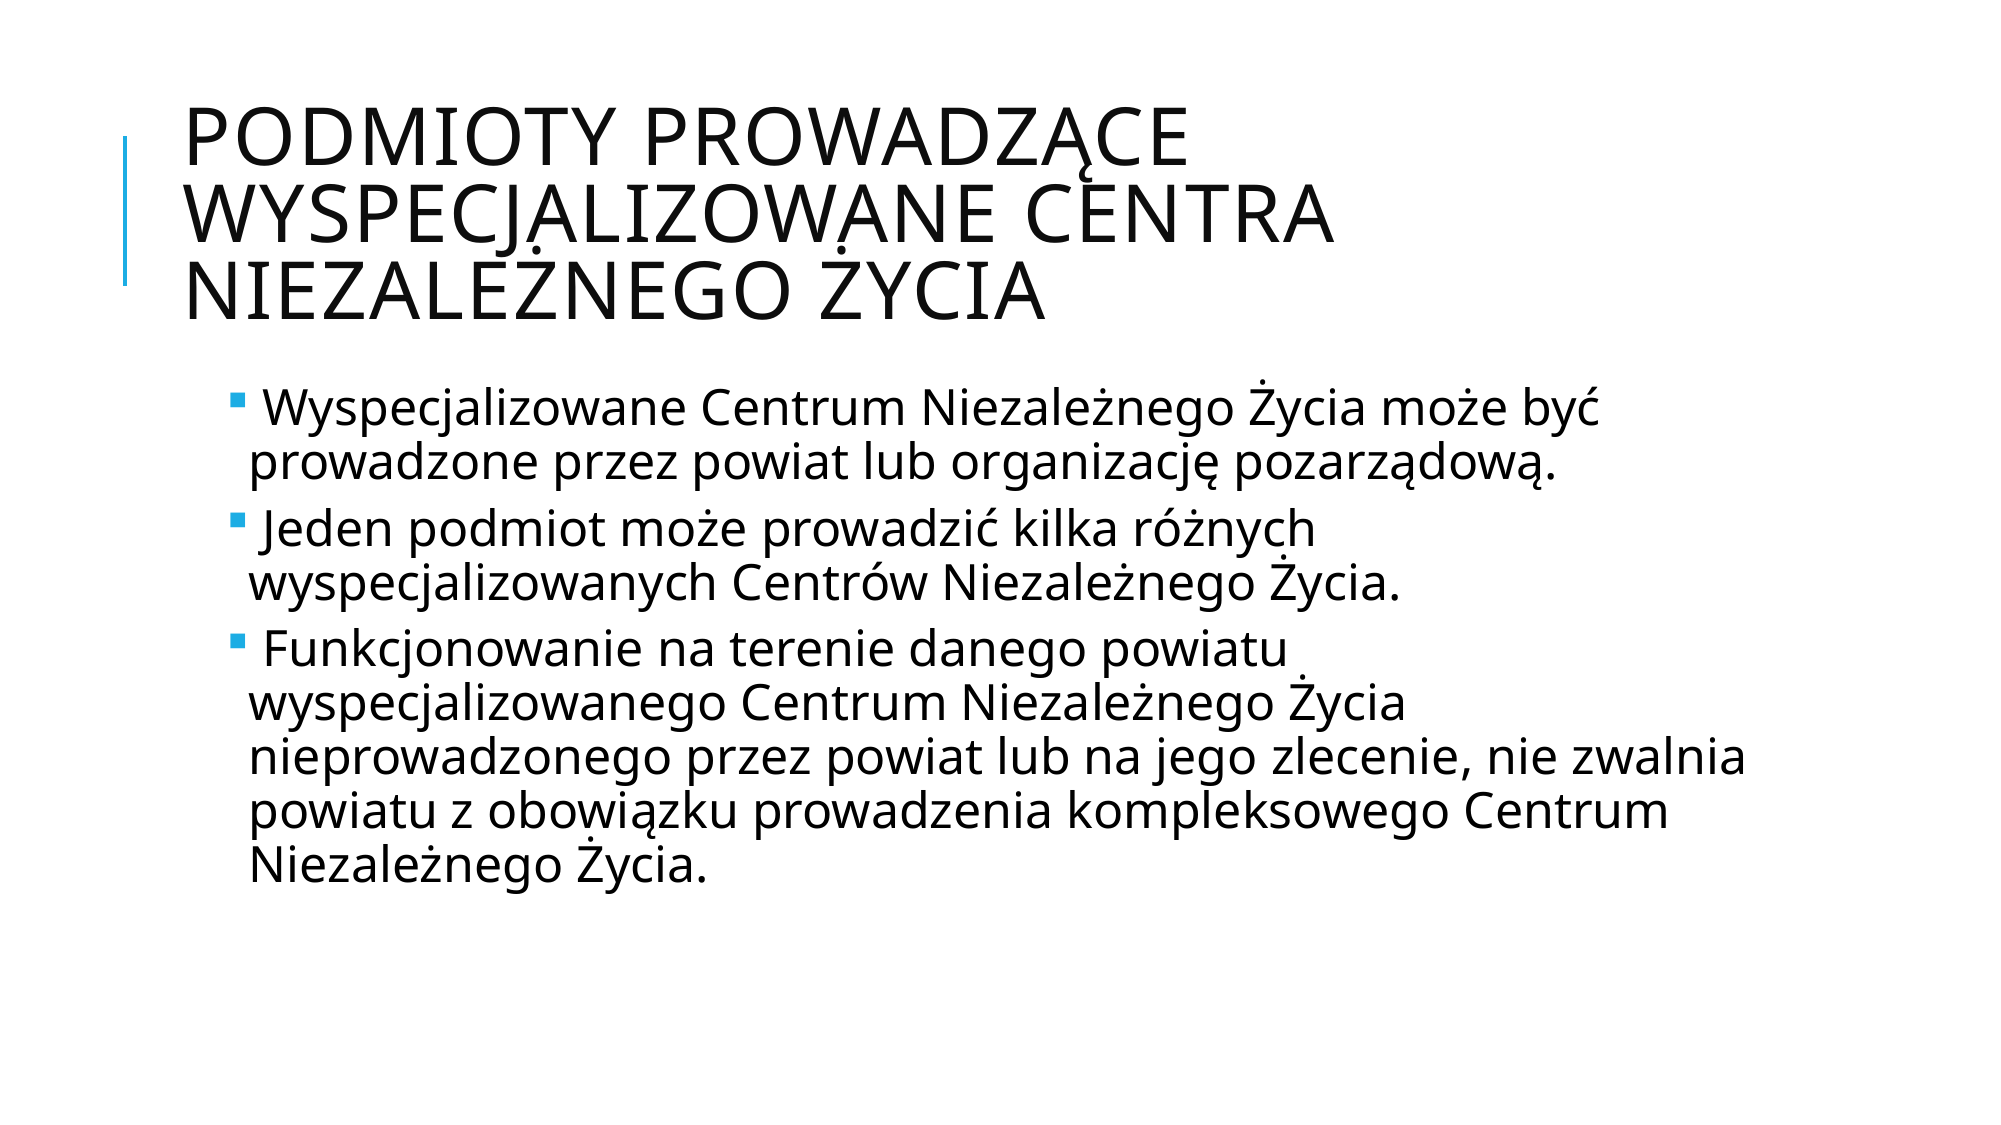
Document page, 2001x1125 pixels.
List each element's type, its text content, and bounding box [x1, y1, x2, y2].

list Wyspecjalizowane Centrum Niezależnego Życia może być prowadzone przez powiat lub organizację pozarządową. Jeden podmiot może prowadzić kilka różnych wyspecjalizowanych Centrów Niezależnego Życia. Funkcjonowanie na terenie danego powiatu wyspecjalizowanego Centrum Niezależnego Życia nieprowadzonego przez powiat lub na jego zlecenie, nie zwalnia powiatu z obowiązku prowadzenia kompleksowego Centrum Niezależnego Życia. [168, 375, 1763, 1035]
title Podmioty prowadzące wyspecjalizowane centra niezależnego życia [168, 96, 1763, 342]
